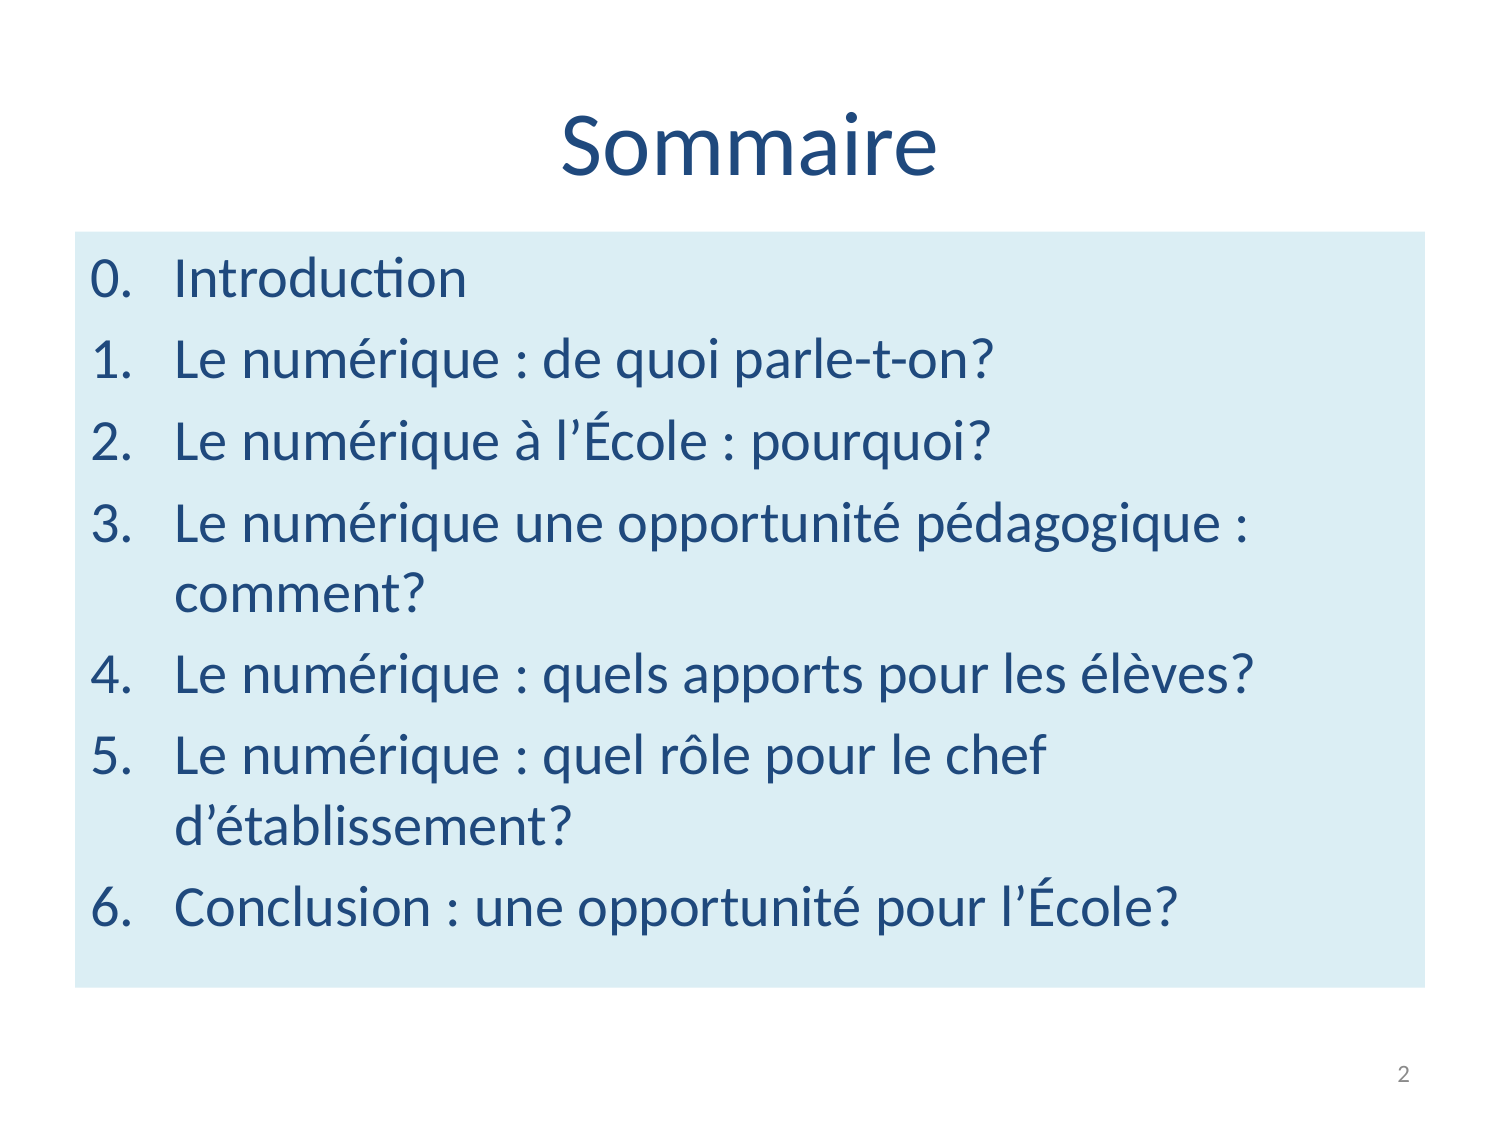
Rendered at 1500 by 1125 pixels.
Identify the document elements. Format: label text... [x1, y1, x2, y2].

slide_number 2 [1074, 1042, 1425, 1103]
title Sommaire [75, 45, 1425, 231]
list 0. Introduction Le numérique : de quoi parle-t-on? Le numérique à l’École : pourquoi? Le numérique une opportunité pédagogique : comment? Le numérique : quels apports pour les élèves? Le numérique : quel rôle pour le chef d’établissement? Conclusion : une opportunité pour l’École? [75, 231, 1425, 988]
